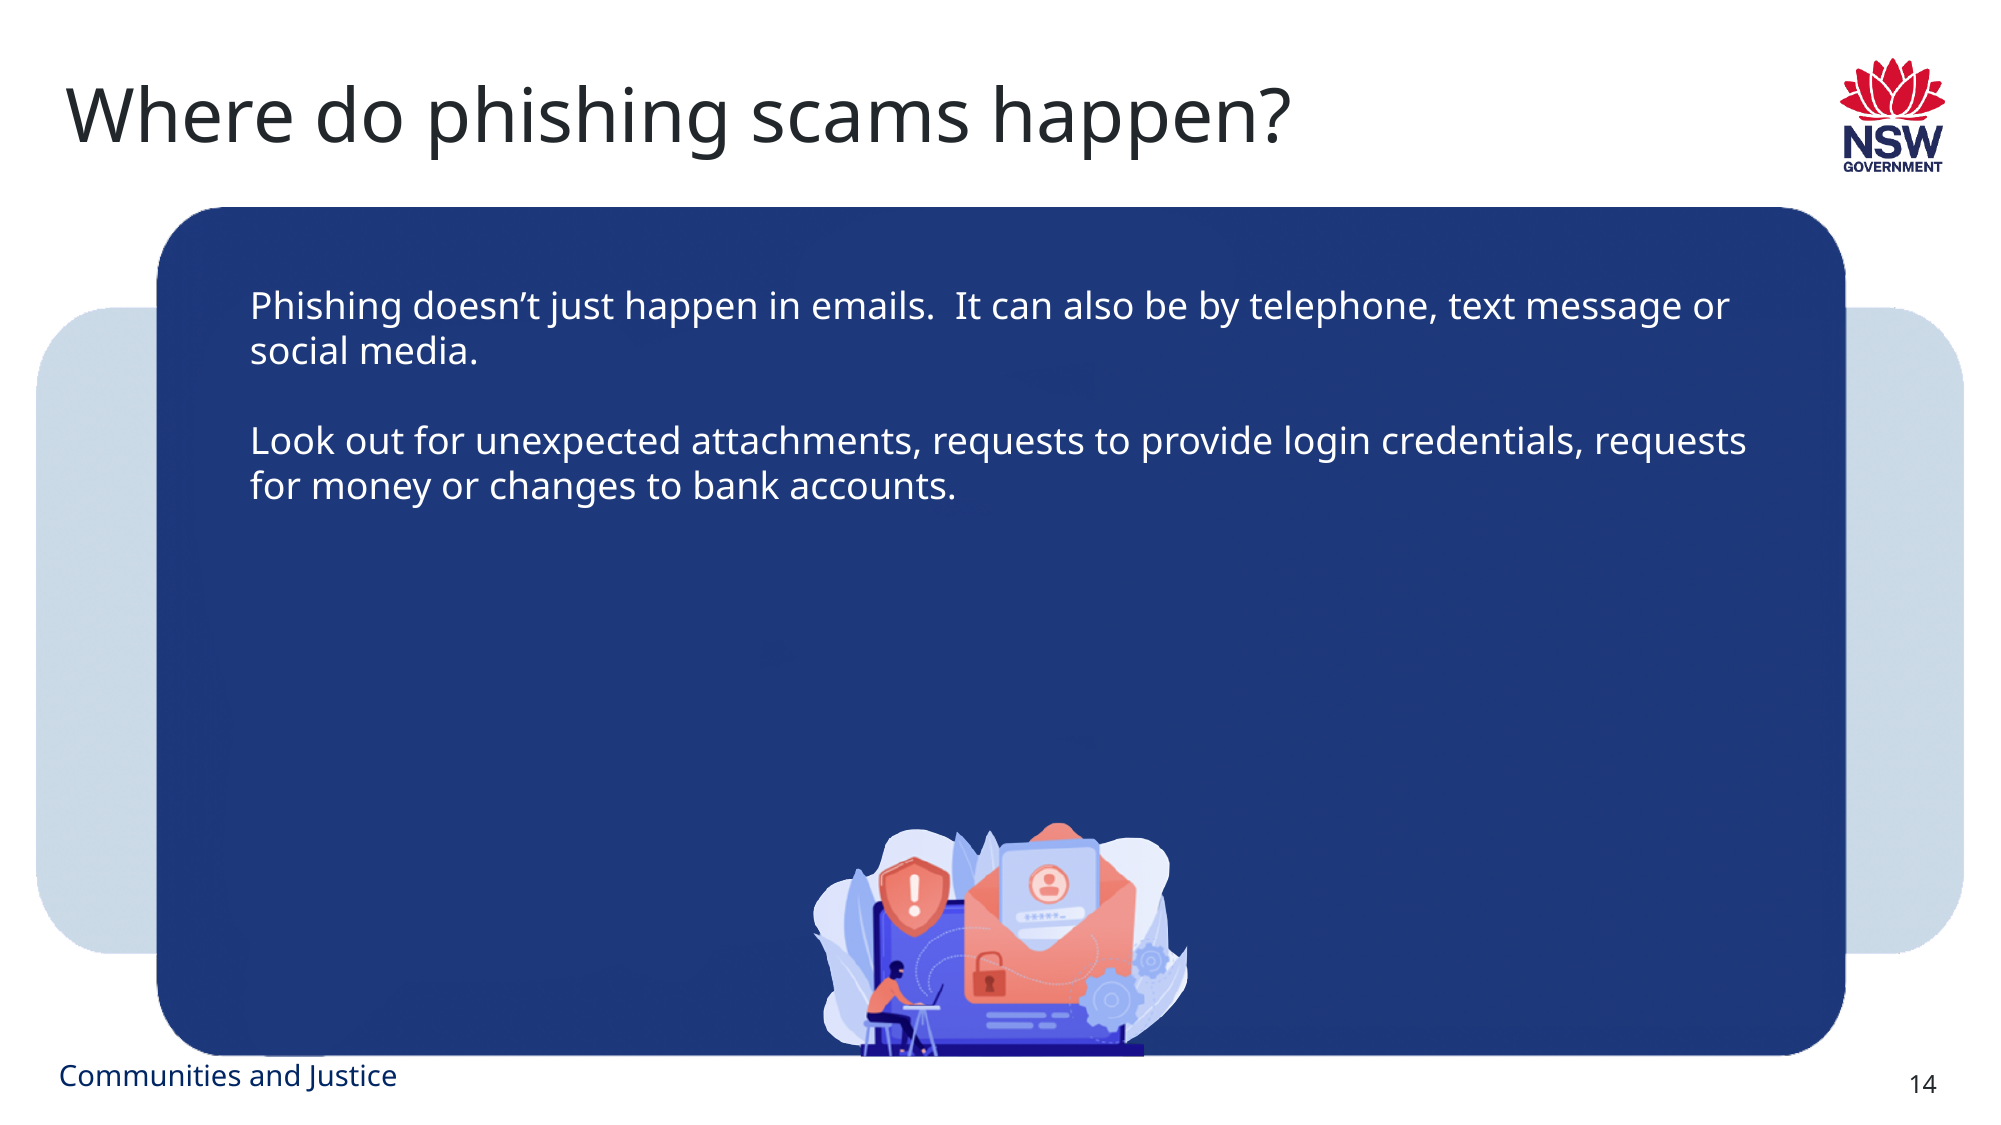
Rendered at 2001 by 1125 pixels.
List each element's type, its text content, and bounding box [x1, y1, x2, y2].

footer Communities and Justice [59, 1058, 1162, 1099]
picture [35, 207, 1965, 1058]
text_box Where do phishing scams happen? [50, 70, 1909, 207]
slide_number 14 [1856, 1068, 1937, 1099]
picture [1840, 58, 1945, 172]
